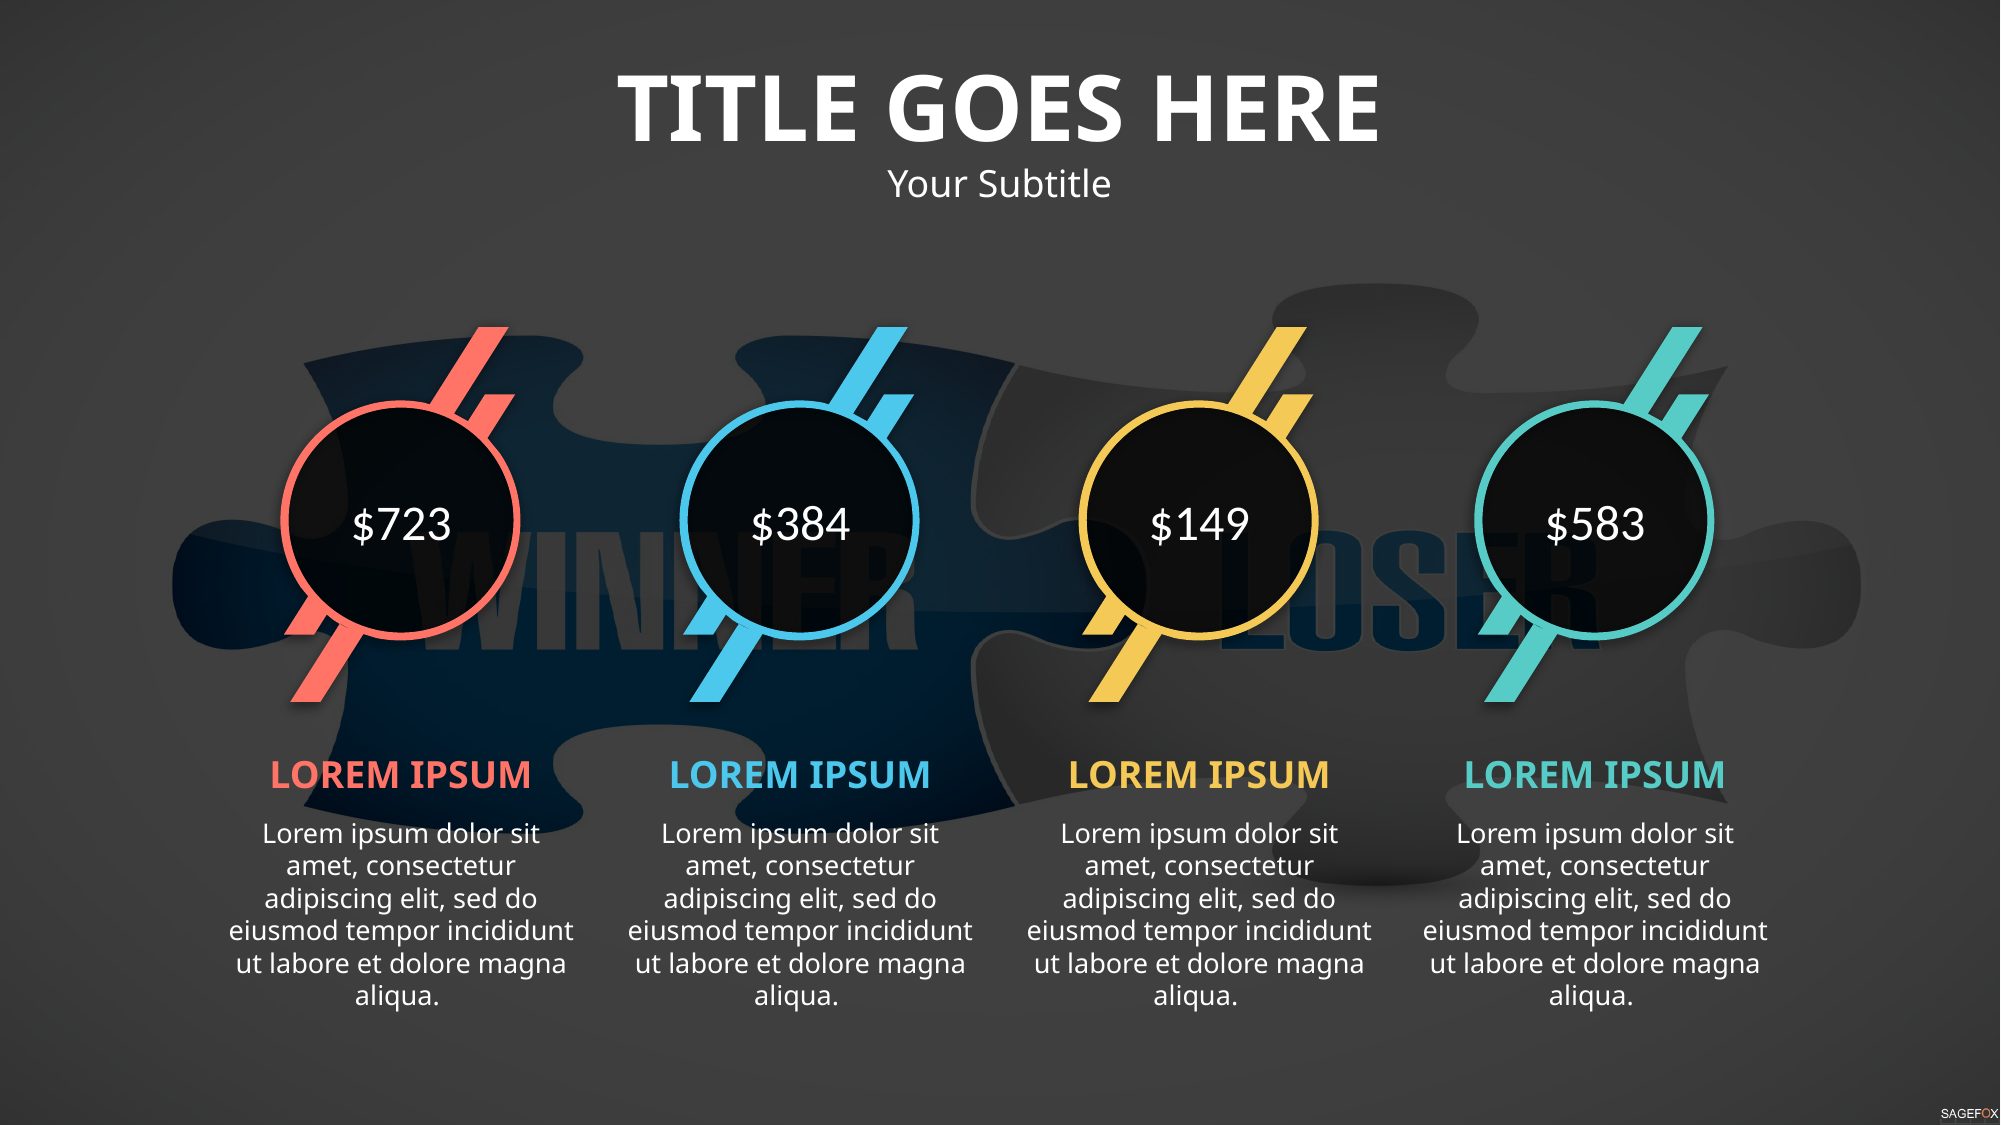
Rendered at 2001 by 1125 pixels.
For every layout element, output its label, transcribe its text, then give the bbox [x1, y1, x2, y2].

text_box [1473, 326, 1716, 704]
picture [0, 0, 2001, 1125]
text_box $149 [1092, 419, 1304, 631]
text_box LOREM IPSUM Lorem ipsum dolor sit amet, consectetur adipiscing elit, sed do eiusmod tempor incididunt ut labore et dolore magna aliqua. [1015, 746, 1383, 1017]
text_box LOREM IPSUM Lorem ipsum dolor sit amet, consectetur adipiscing elit, sed do eiusmod tempor incididunt ut labore et dolore magna aliqua. [1411, 746, 1779, 1017]
text_box [279, 326, 522, 704]
text_box LOREM IPSUM Lorem ipsum dolor sit amet, consectetur adipiscing elit, sed do eiusmod tempor incididunt ut labore et dolore magna aliqua. [217, 746, 585, 1017]
text_box $583 [1487, 419, 1700, 631]
text_box [678, 326, 921, 704]
text_box TITLE GOES HERE Your Subtitle [548, 42, 1452, 212]
text_box [1077, 326, 1320, 704]
text_box $723 [293, 419, 506, 631]
text_box LOREM IPSUM Lorem ipsum dolor sit amet, consectetur adipiscing elit, sed do eiusmod tempor incididunt ut labore et dolore magna aliqua. [616, 746, 984, 1017]
text_box $384 [694, 419, 907, 631]
